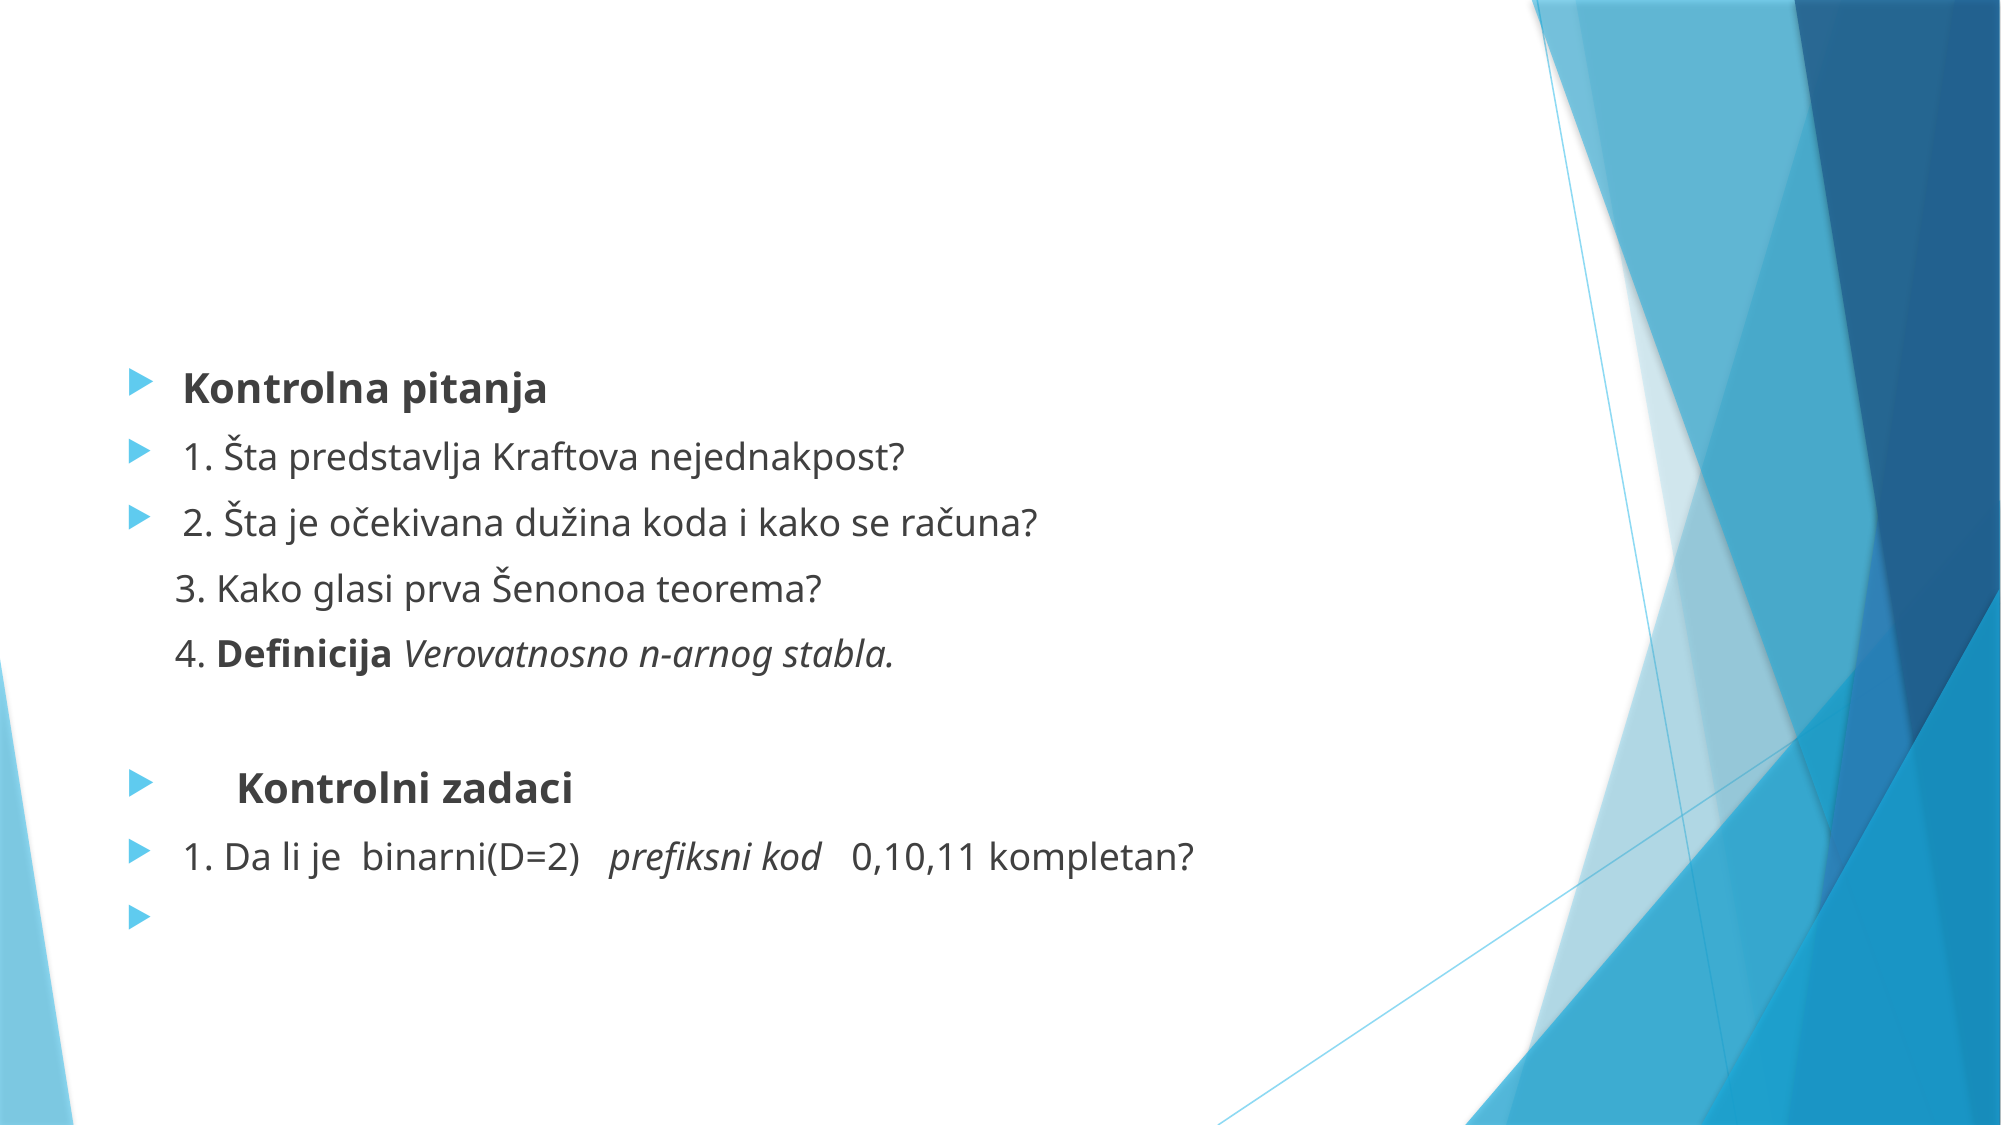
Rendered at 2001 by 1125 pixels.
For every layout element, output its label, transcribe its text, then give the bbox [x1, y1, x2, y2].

list Kontrolna pitanja 1. Šta predstavlja Kraftova nejednakpost? 2. Šta je očekivana dužina koda i kako se računa? 3. Kako glasi prva Šenonoa teorema? 4. Definicija Verovatnosno n-arnog stabla. Kontrolni zadaci 1. Da li je binarni(D=2) prefiksni kod 0,10,11 kompletan? [111, 354, 1522, 992]
